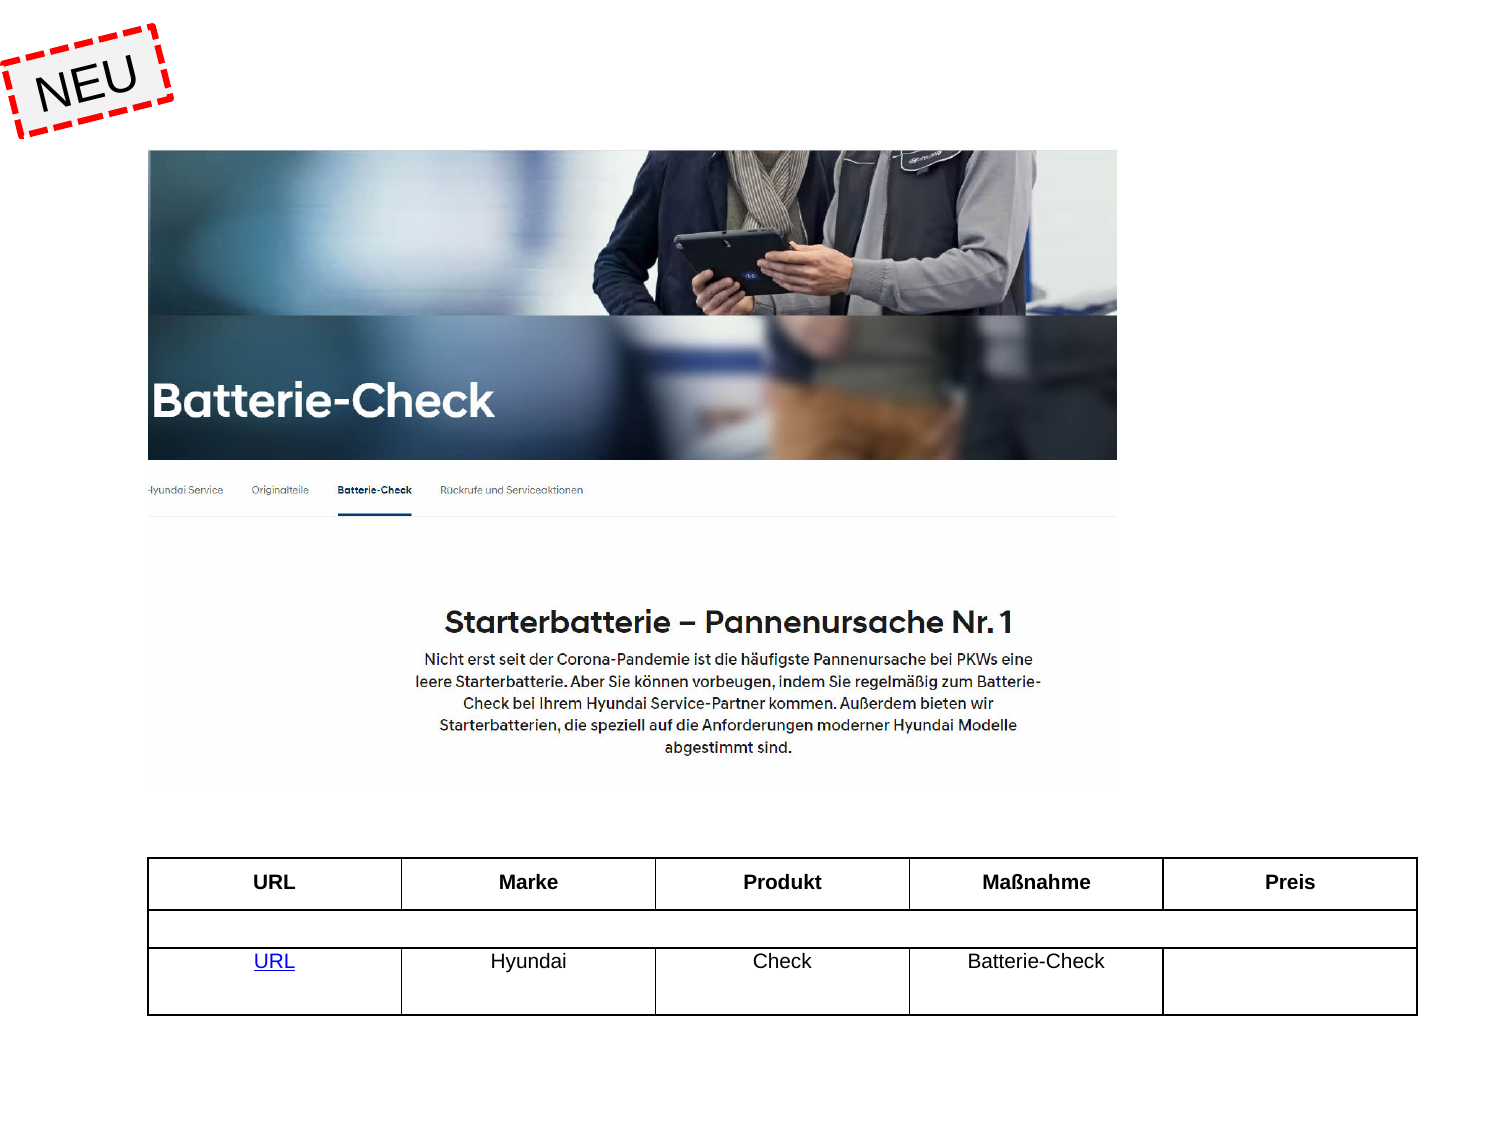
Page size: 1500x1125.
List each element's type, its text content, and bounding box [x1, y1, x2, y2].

table_cell Check [656, 949, 909, 1014]
table_cell Hyundai [402, 949, 655, 1014]
picture [147, 148, 1117, 792]
text_box NEU [3, 26, 171, 137]
table_cell [1164, 949, 1416, 1014]
table_header Produkt [656, 859, 909, 909]
table_cell Batterie-Check [910, 949, 1162, 1014]
table_cell URL [149, 949, 401, 1014]
table_header URL [149, 859, 401, 909]
table_header Maßnahme [910, 859, 1162, 909]
table_header Preis [1164, 859, 1416, 909]
table_header Marke [402, 859, 655, 909]
table_cell [149, 911, 1416, 947]
